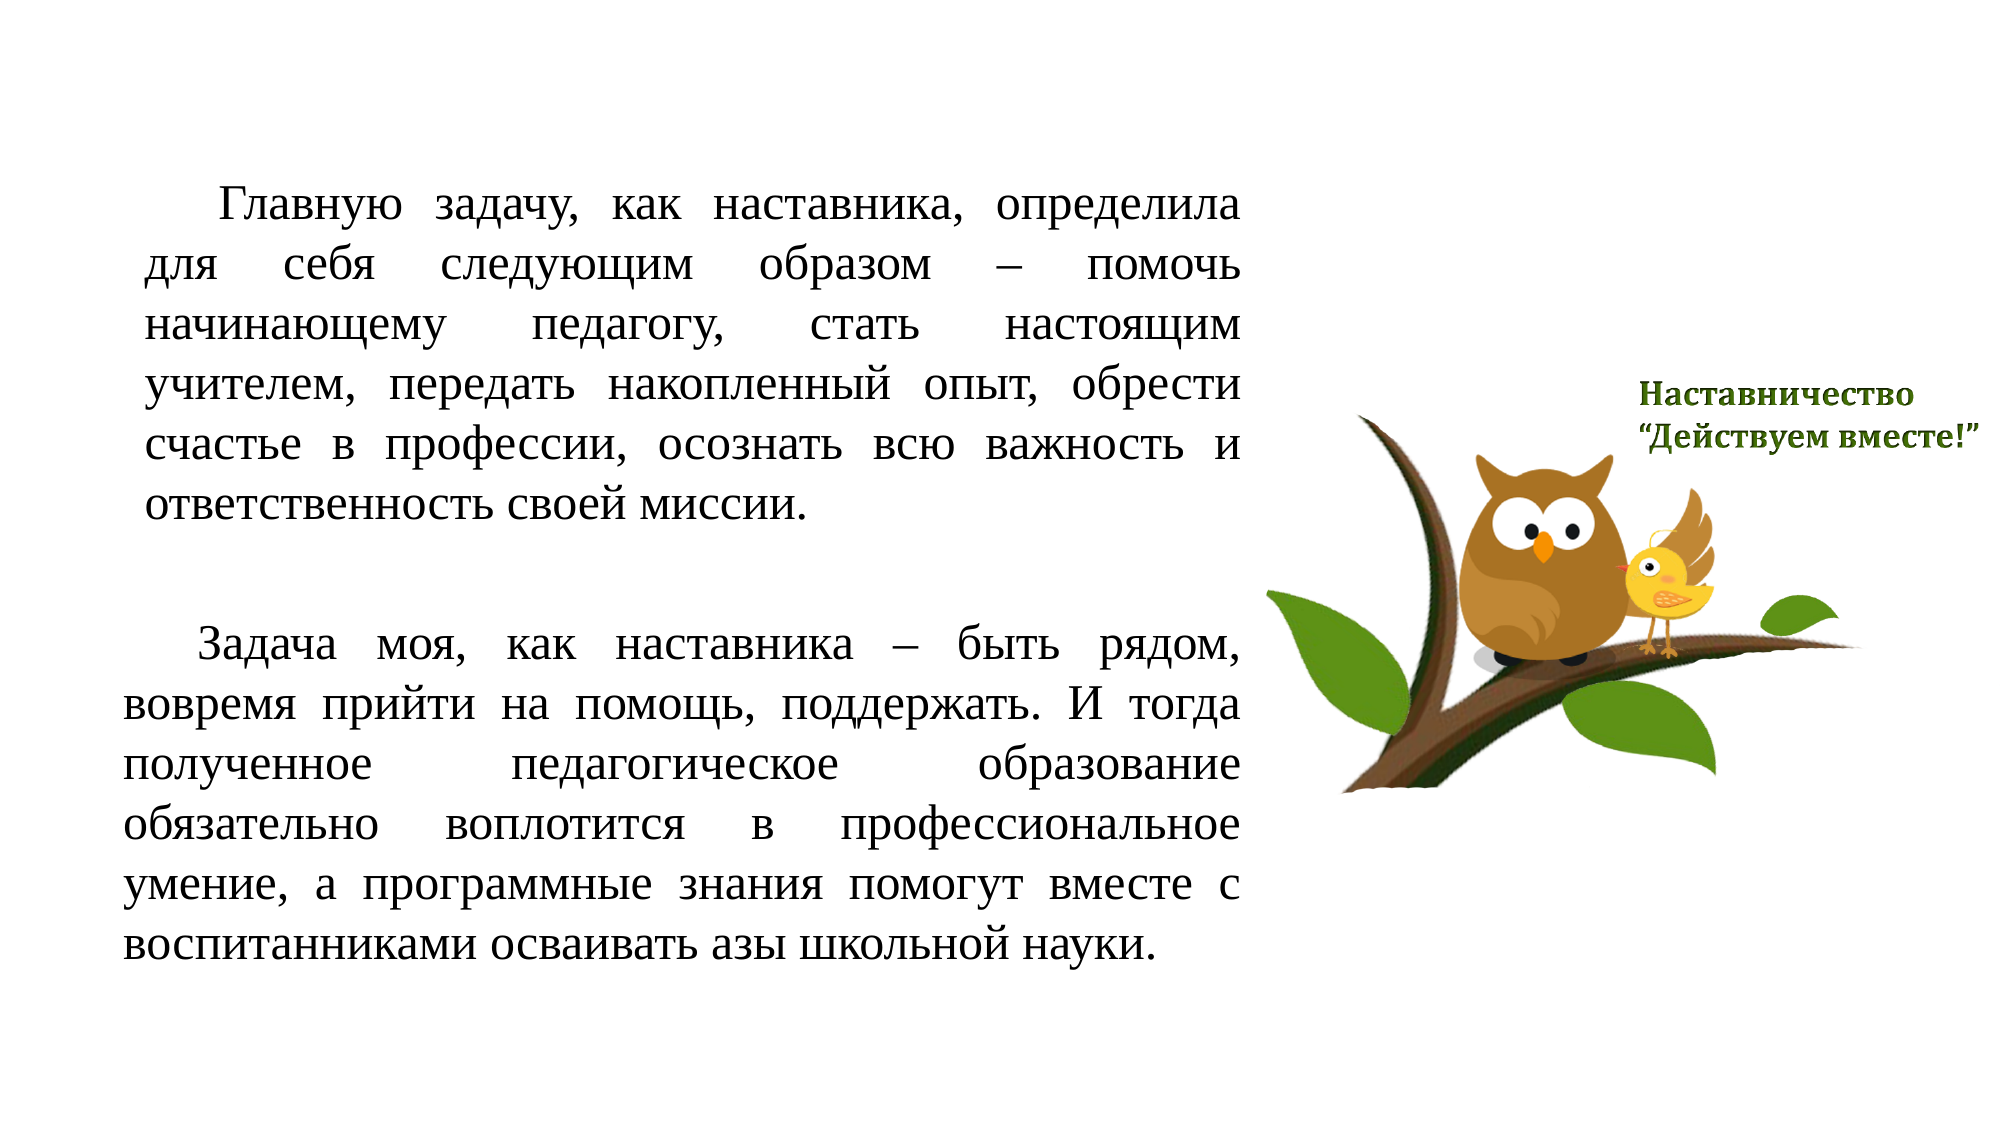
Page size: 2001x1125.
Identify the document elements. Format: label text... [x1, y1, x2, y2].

text_box Задача моя, как наставника – быть рядом, вовремя прийти на помощь, поддержать. И тогда полученное педагогическое образование обязательно воплотится в профессиональное умение, а программные знания помогут вместе с воспитанниками осваивать азы школьной науки. [108, 601, 1257, 977]
text_box Главную задачу, как наставника, определила для себя следующим образом – помочь начинающему педагогу, стать настоящим учителем, передать накопленный опыт, обрести счастье в профессии, осознать всю важность и ответственность своей миссии. [129, 162, 1257, 538]
picture [1256, 246, 2000, 837]
